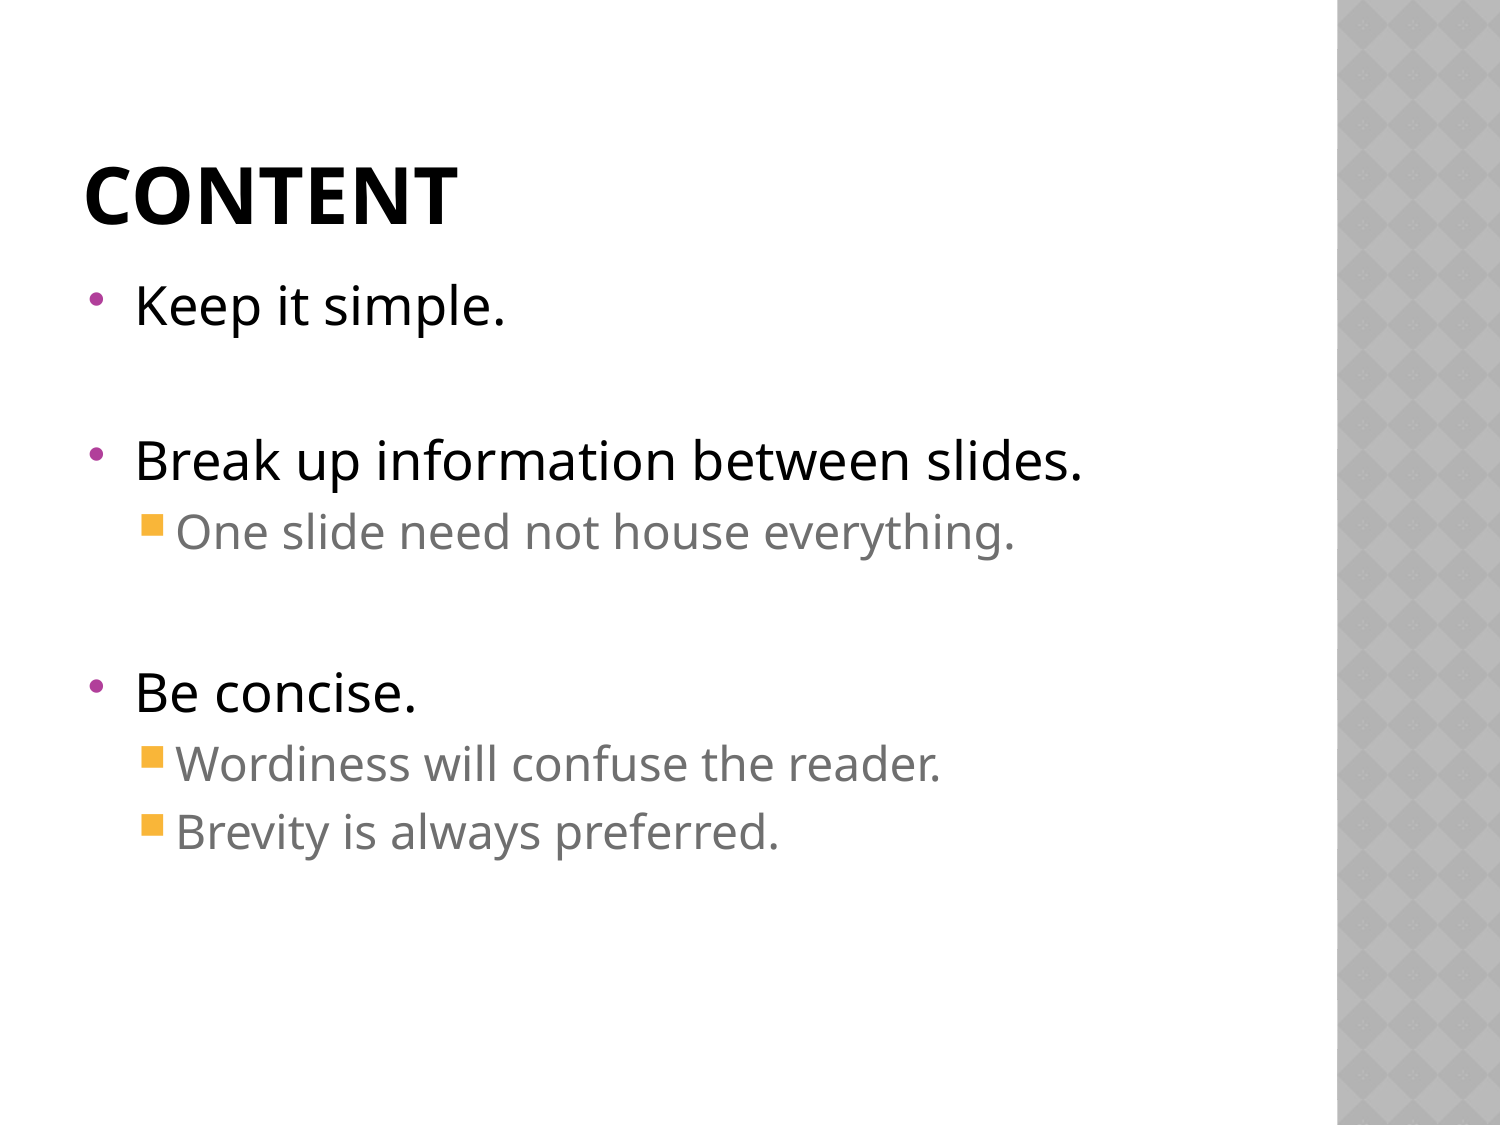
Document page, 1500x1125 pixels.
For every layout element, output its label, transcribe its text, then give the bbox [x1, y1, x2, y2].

title Content [75, 52, 1263, 240]
list Keep it simple. Break up information between slides. One slide need not house everything. Be concise. Wordiness will confuse the reader. Brevity is always preferred. [75, 264, 1263, 1059]
